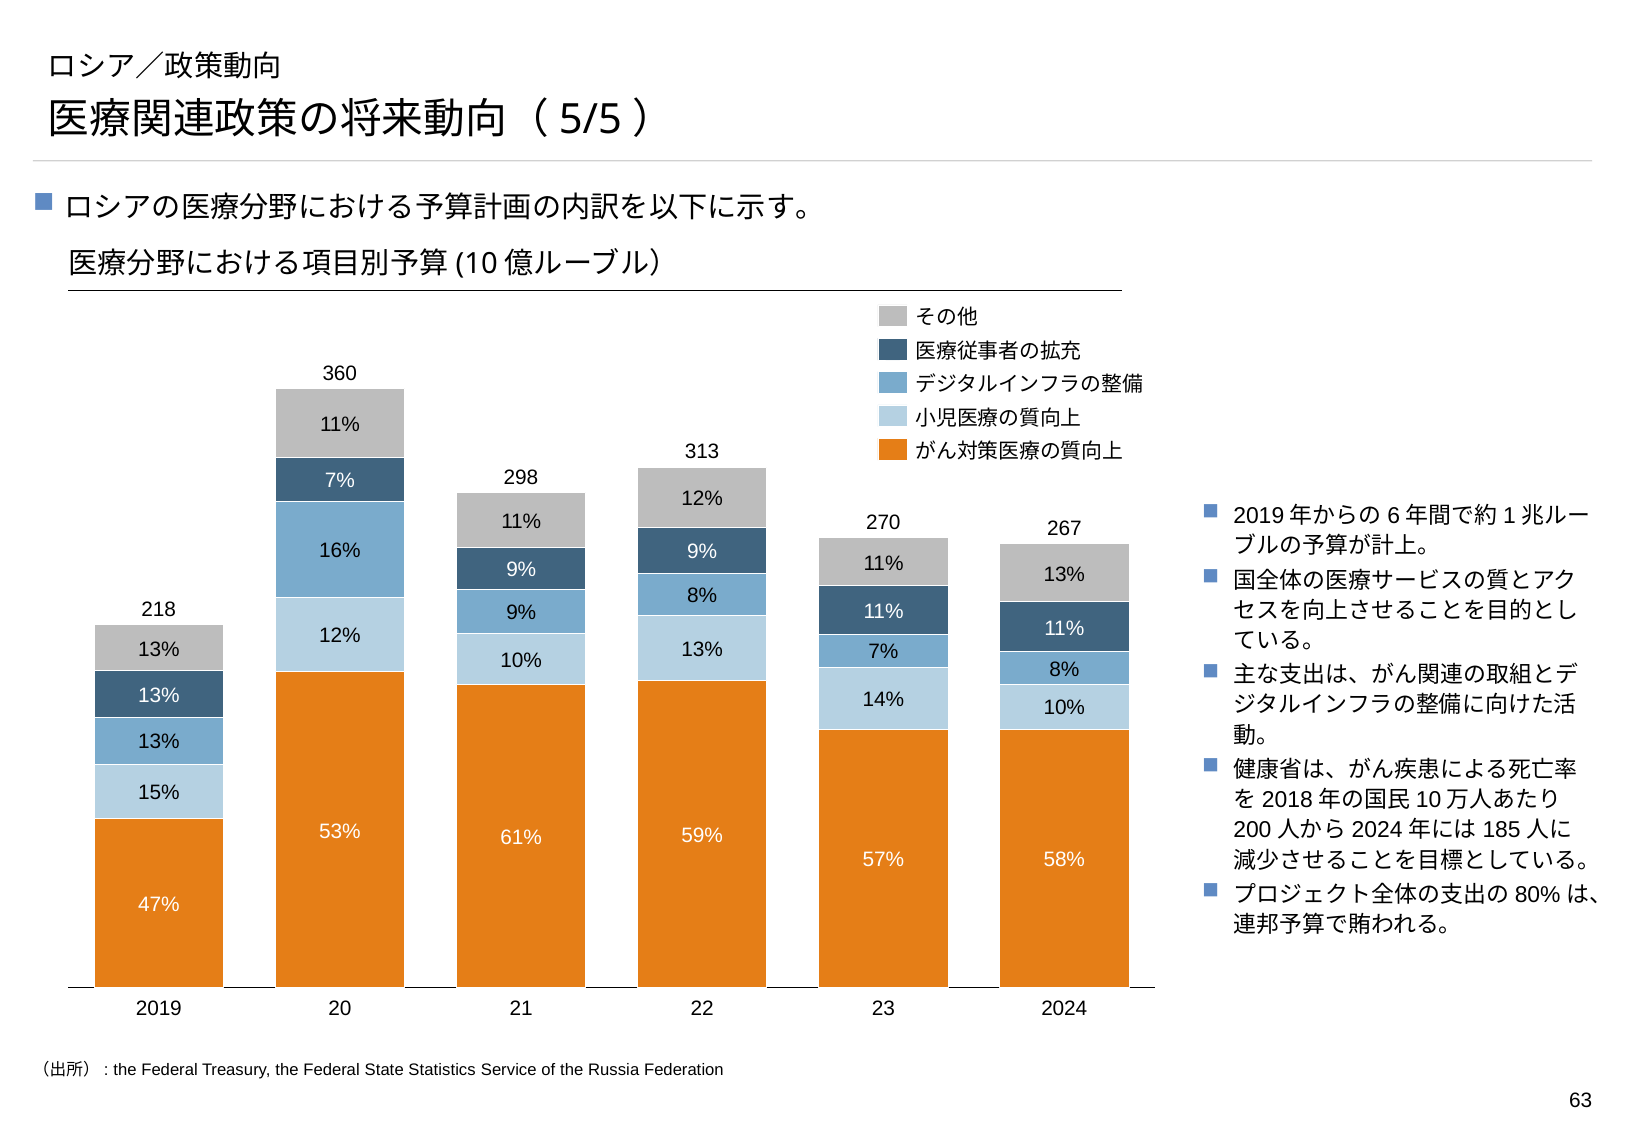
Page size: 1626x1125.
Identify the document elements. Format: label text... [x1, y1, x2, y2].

text_box （出所）: the Federal Treasury, the Federal State Statistics Service of the Russia Federation [32, 1058, 1569, 1079]
text_box 2019年からの6年間で約1兆ルーブルの予算が計上。 国全体の医療サービスの質とアクセスを向上させることを目的としている。 主な支出は、がん関連の取組とデジタルインフラの整備に向けた活動。 健康省は、がん疾患による死亡率を2018年の国民10万人あたり200人から2024年には185人に減少させることを目標としている。 プロジェクト全体の支出の80%は、連邦予算で賄われる。 [1202, 497, 1593, 879]
text_box 21 [508, 1010, 534, 1020]
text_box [915, 370, 1123, 374]
chart [54, 374, 1169, 1002]
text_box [915, 304, 977, 330]
text_box 22 [689, 1010, 715, 1020]
text_box 2019 [134, 1010, 183, 1020]
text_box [877, 338, 908, 361]
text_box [877, 304, 908, 327]
text_box 23 [870, 1010, 896, 1020]
text_box ロシアの医療分野における予算計画の内訳を以下に示す。 [32, 184, 1593, 223]
list 医療関連政策の将来動向（5/5） [32, 90, 1593, 149]
text_box 20 [327, 1010, 353, 1020]
text_box 2024 [1040, 1010, 1089, 1020]
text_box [68, 243, 1123, 291]
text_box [915, 337, 1083, 363]
title ロシア／政策動向 [32, 30, 1593, 90]
text_box 360 [319, 359, 360, 373]
